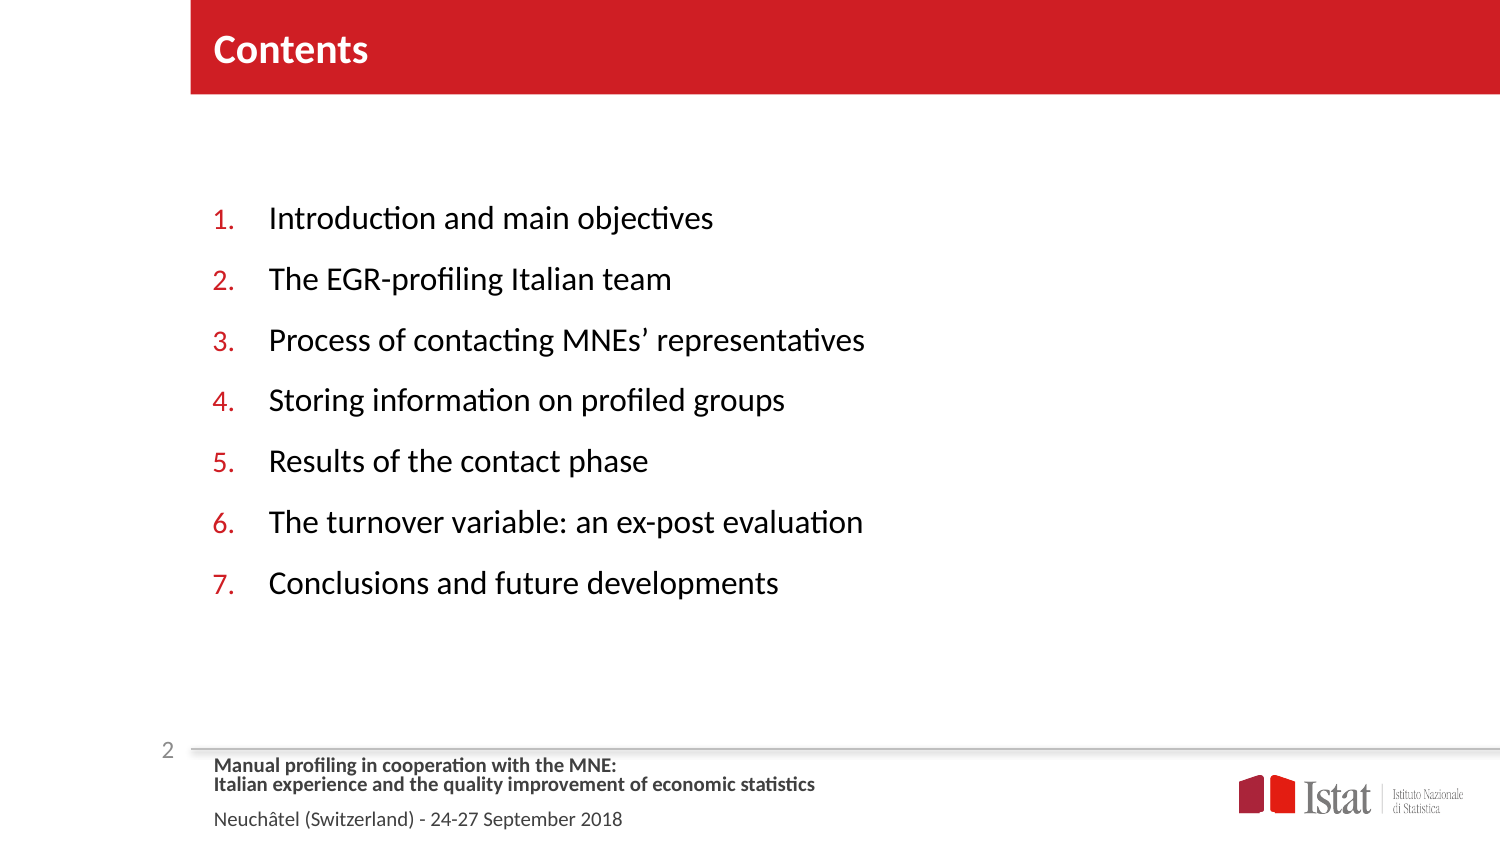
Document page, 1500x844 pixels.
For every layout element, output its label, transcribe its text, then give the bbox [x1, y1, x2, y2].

text_box [190, 0, 1500, 95]
text_box Introduction and main objectives The EGR-profiling Italian team Process of contacting MNEs’ representatives Storing information on profiled groups Results of the contact phase The turnover variable: an ex-post evaluation Conclusions and future developments [212, 196, 1436, 601]
text_box Manual profiling in cooperation with the MNE: Italian experience and the quality improvement of economic statistics Neuchâtel (Switzerland) - 24-27 September 2018 [199, 759, 898, 839]
text_box Contents [214, 21, 1463, 72]
picture [1239, 775, 1463, 814]
slide_number 2 [122, 725, 190, 771]
